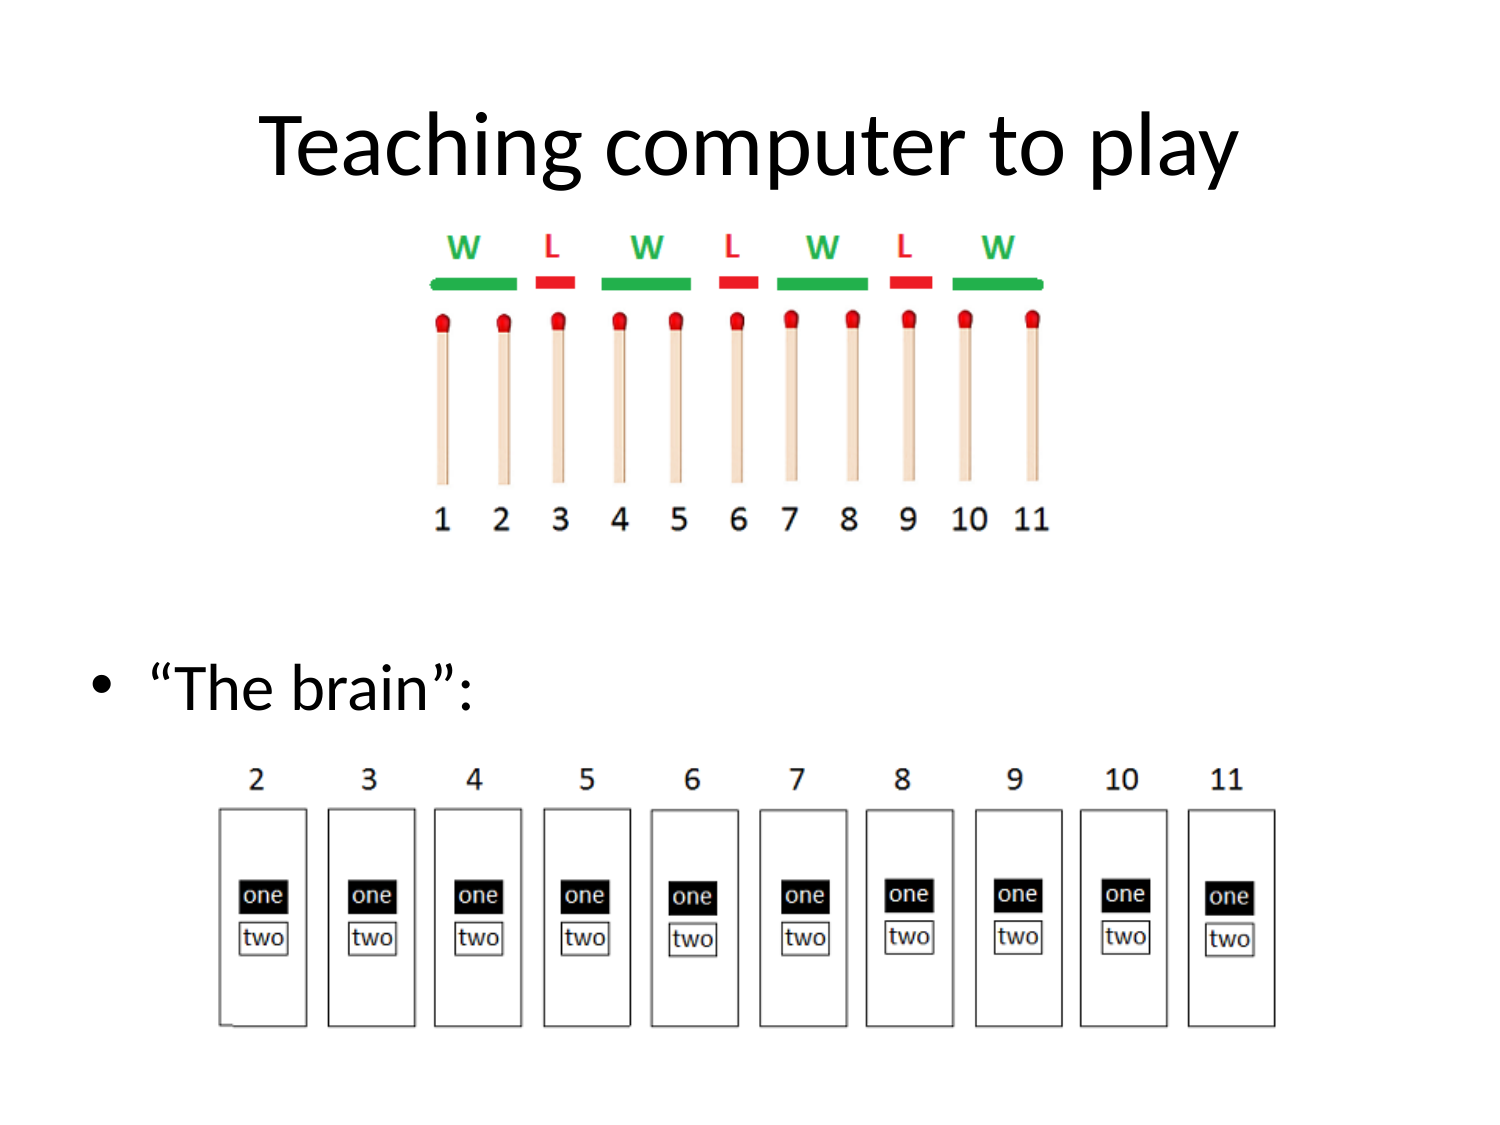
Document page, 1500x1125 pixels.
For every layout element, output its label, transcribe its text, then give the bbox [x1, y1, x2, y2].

list “The brain”: [75, 262, 1425, 1059]
picture [217, 756, 1283, 1036]
picture [417, 191, 1083, 563]
title Teaching computer to play [75, 45, 1425, 233]
